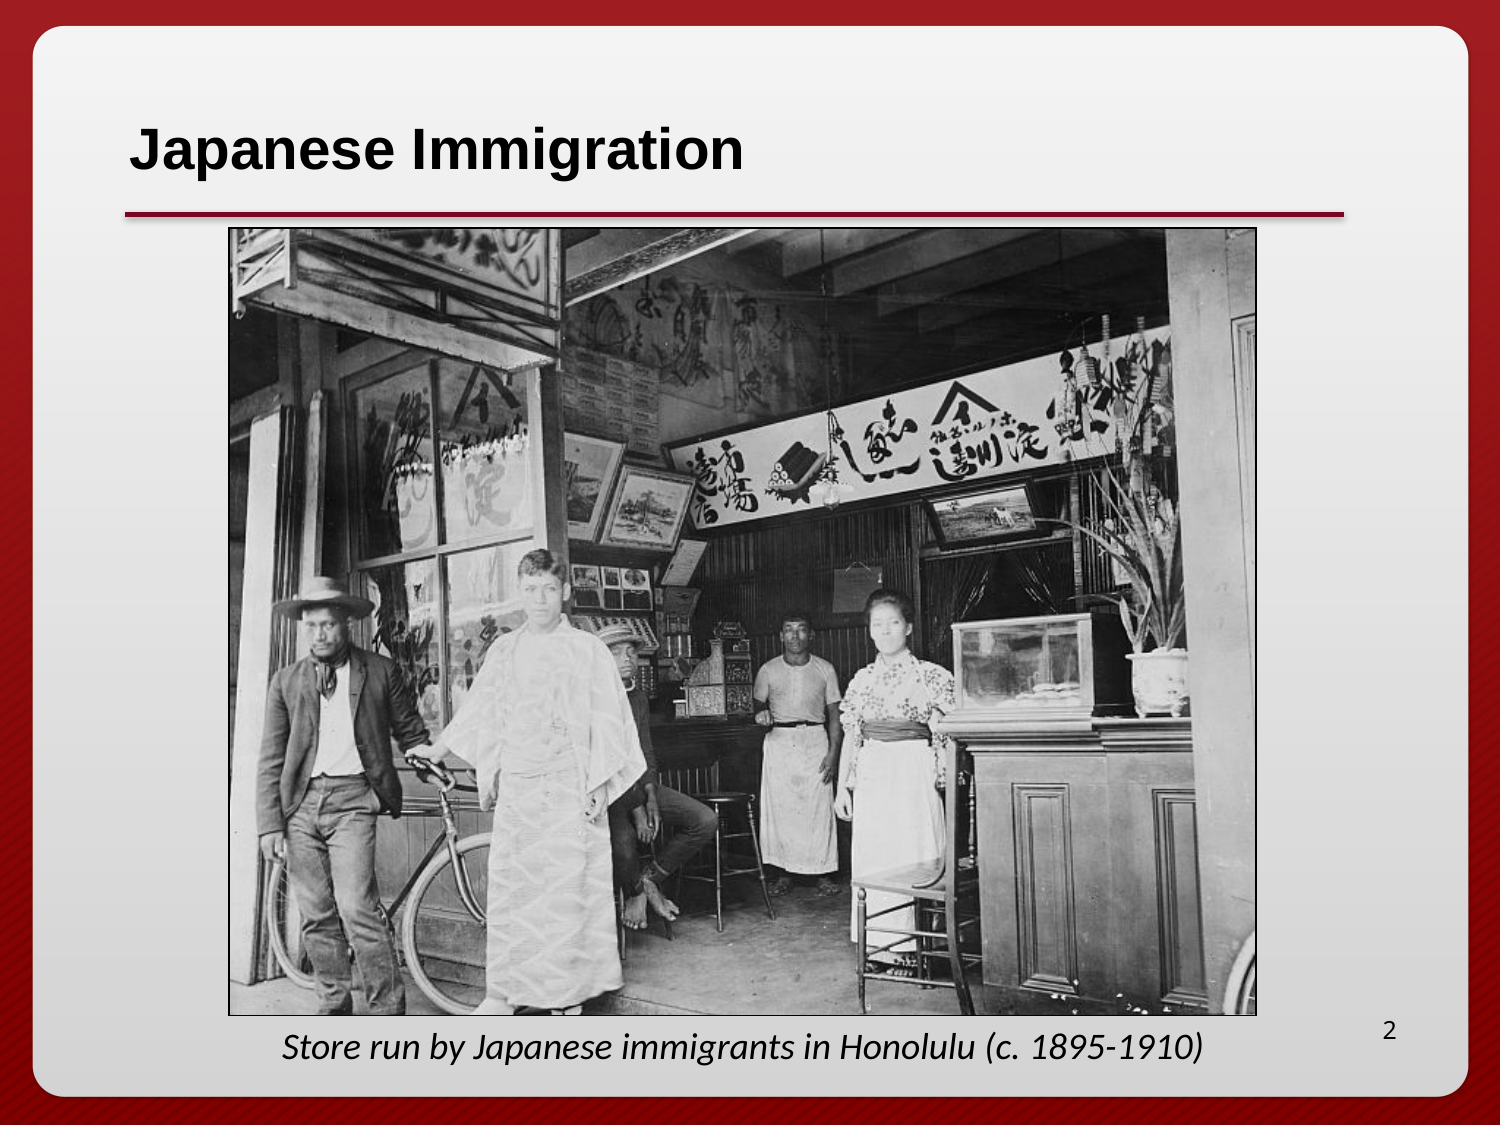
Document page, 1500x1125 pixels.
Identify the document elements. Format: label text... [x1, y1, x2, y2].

title Japanese Immigration [115, 103, 1372, 196]
picture [0, 0, 1500, 1125]
text_box Store run by Japanese immigrants in Honolulu (c. 1895-1910) [115, 1014, 1372, 1075]
